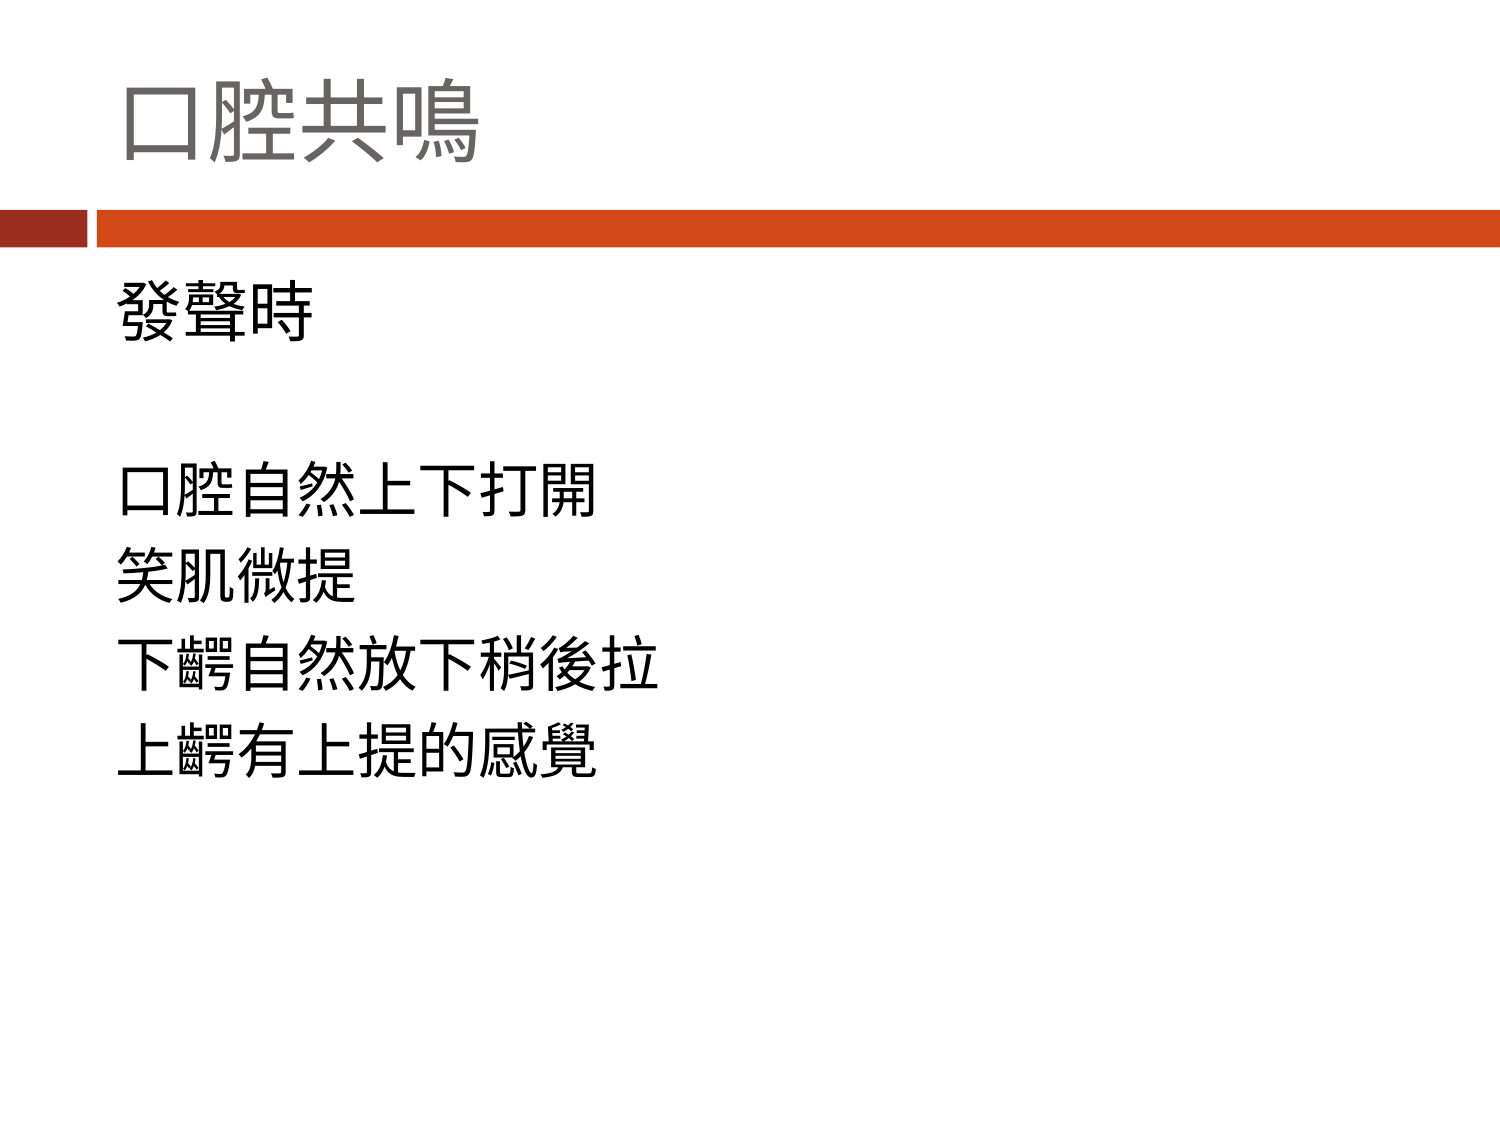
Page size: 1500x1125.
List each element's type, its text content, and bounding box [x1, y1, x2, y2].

list 發聲時 口腔自然上下打開 笑肌微提 下齶自然放下稍後拉 上齶有上提的感覺 [100, 262, 1439, 1001]
title 口腔共鳴 [100, 37, 1439, 201]
